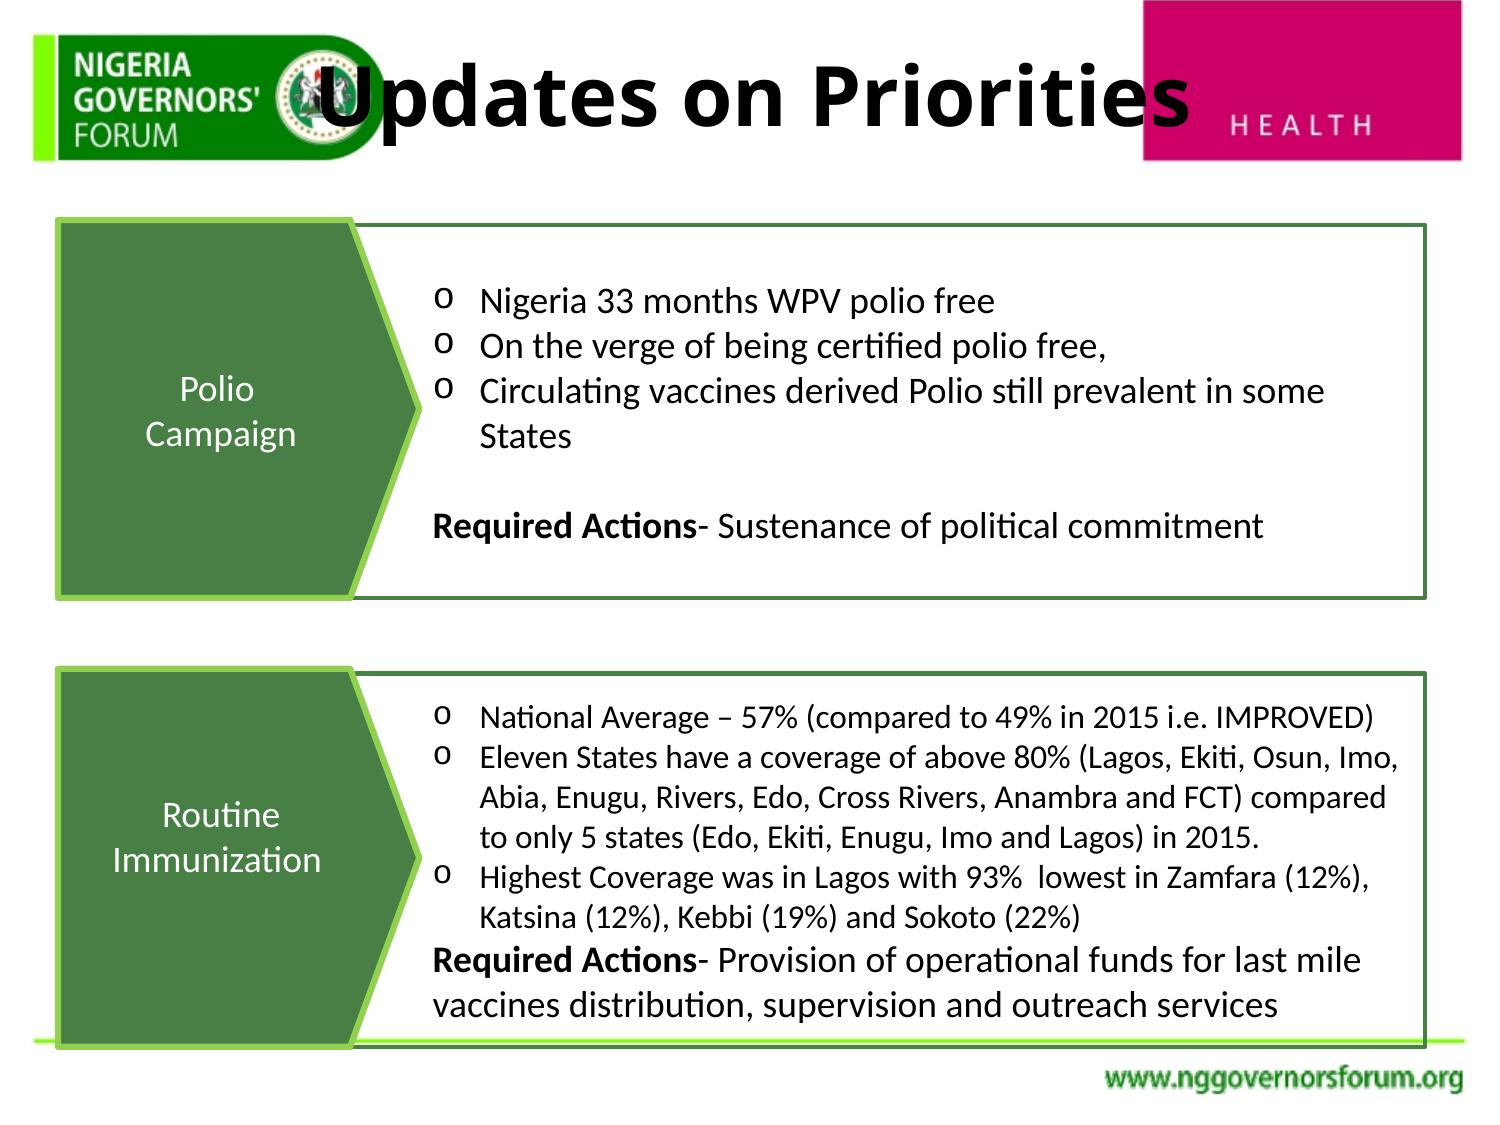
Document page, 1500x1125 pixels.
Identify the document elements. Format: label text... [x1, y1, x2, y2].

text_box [57, 219, 1426, 599]
picture [0, 0, 1500, 1125]
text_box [57, 668, 1426, 1048]
title Updates on Priorities [78, 35, 1429, 224]
